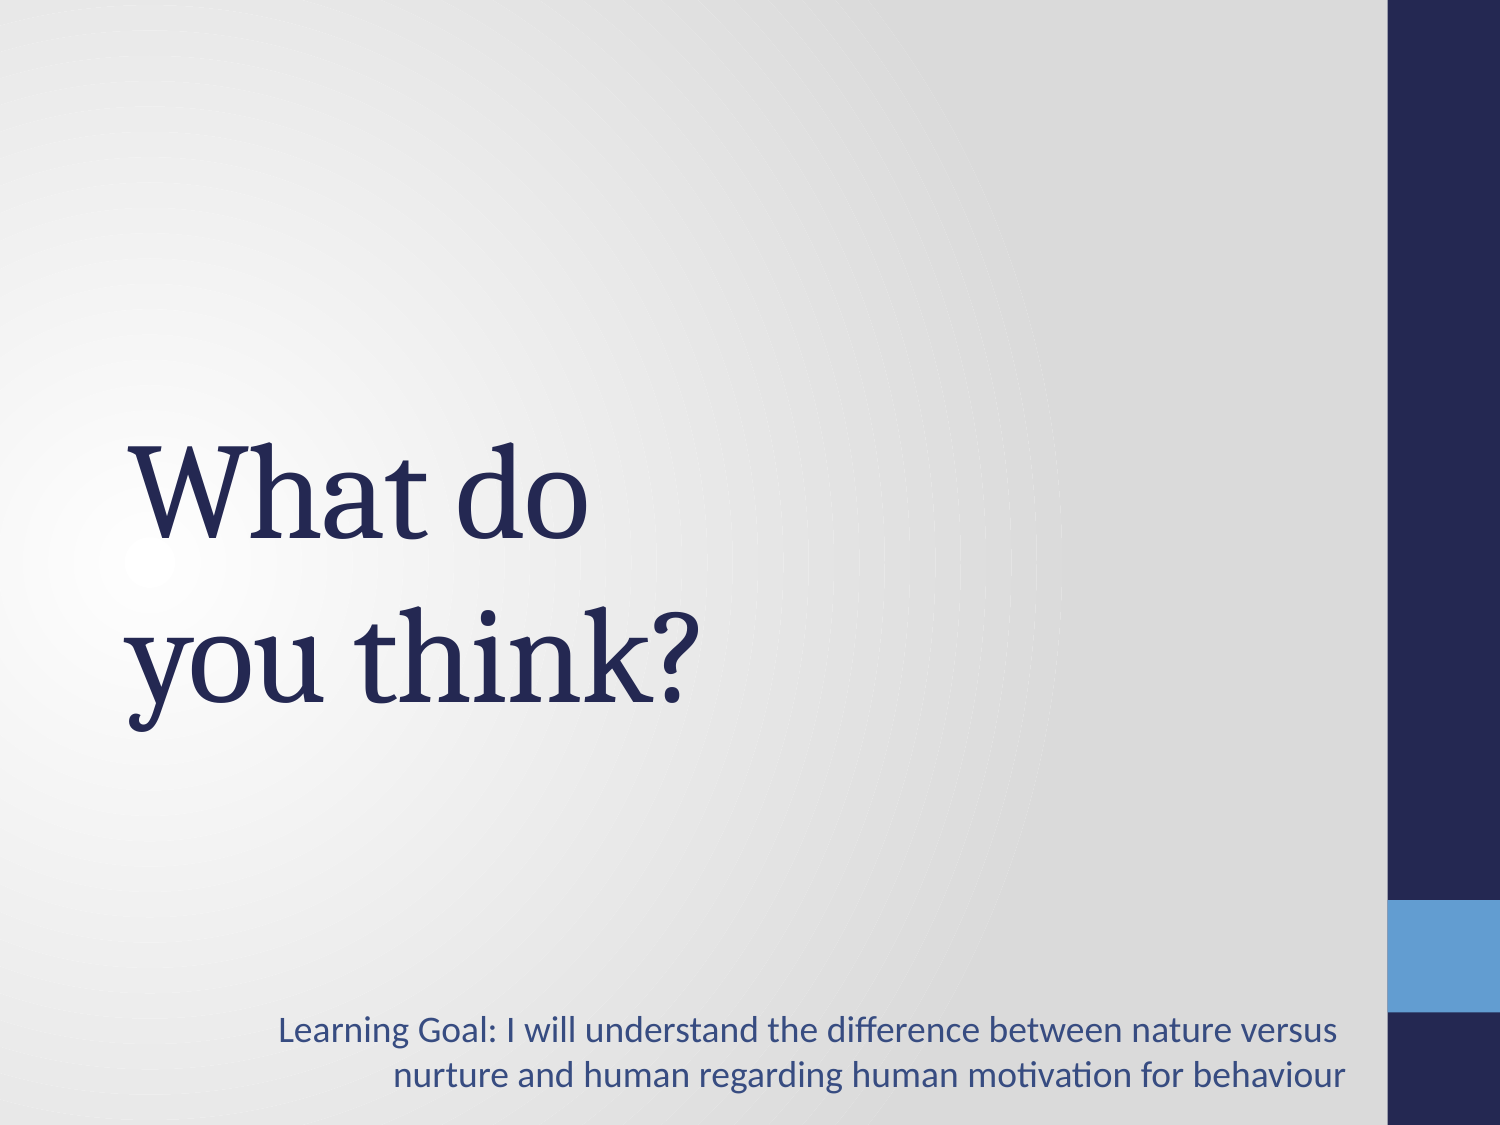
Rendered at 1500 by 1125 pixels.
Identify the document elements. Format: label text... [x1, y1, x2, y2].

text_box Learning Goal: I will understand the difference between nature versus nurture and human regarding human motivation for behaviour [24, 1019, 1363, 1080]
title What do you think? [112, 312, 1350, 738]
